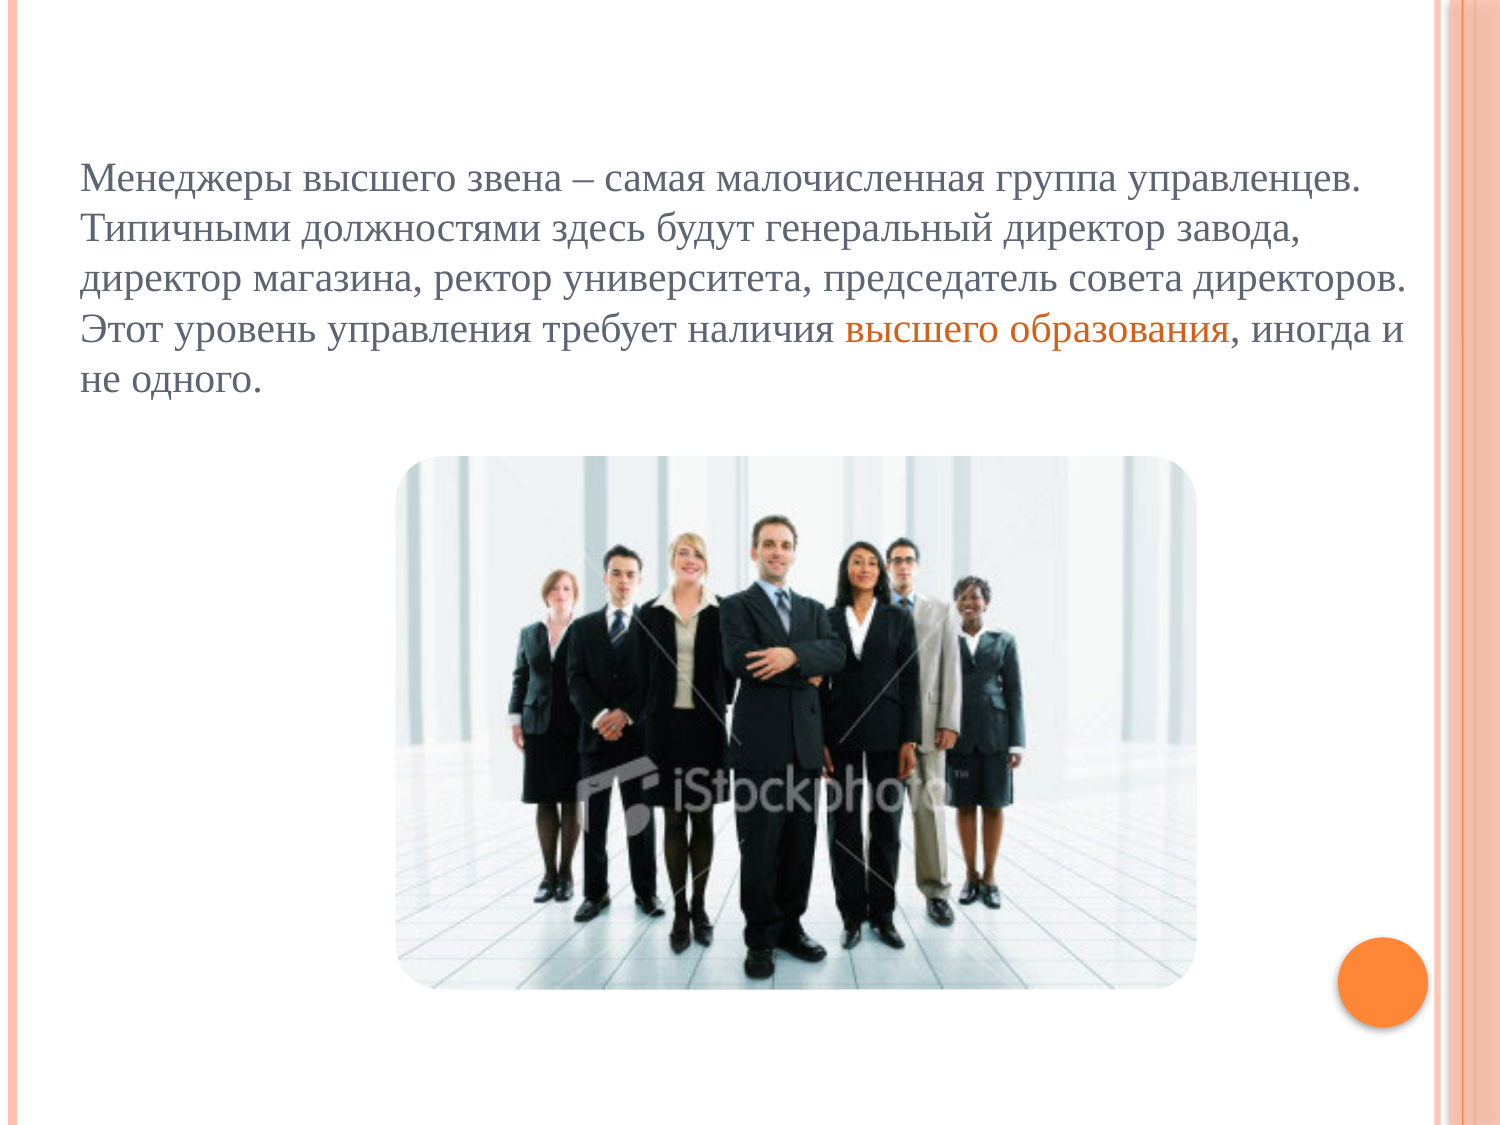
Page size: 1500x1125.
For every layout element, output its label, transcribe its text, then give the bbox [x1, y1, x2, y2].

text_box Менеджеры высшего звена – самая малочисленная группа управленцев. Типичными должностями здесь будут генеральный директор завода, директор магазина, ректор университета, председатель совета директоров. Этот уровень управления требует наличия высшего образования, иногда и не одного. [64, 142, 1436, 408]
picture [395, 455, 1198, 991]
